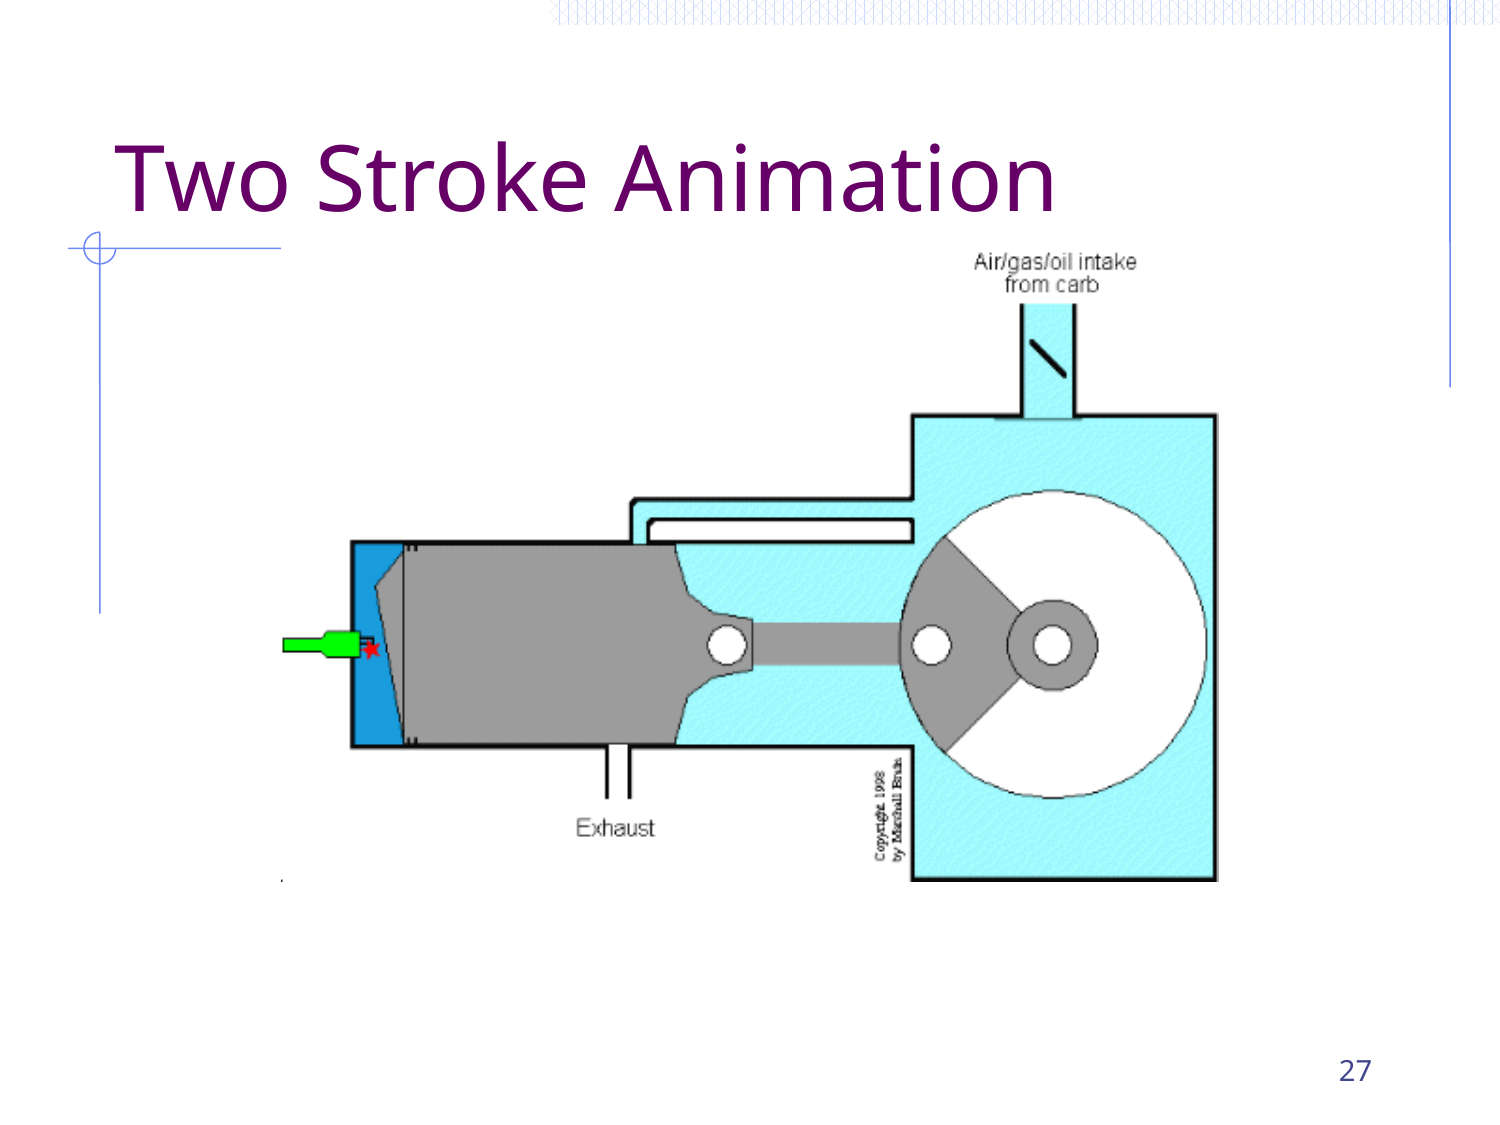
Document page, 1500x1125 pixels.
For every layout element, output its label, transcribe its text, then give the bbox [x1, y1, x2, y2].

title Two Stroke Animation [99, 50, 1375, 238]
picture [281, 242, 1219, 883]
slide_number 27 [1074, 1025, 1388, 1100]
